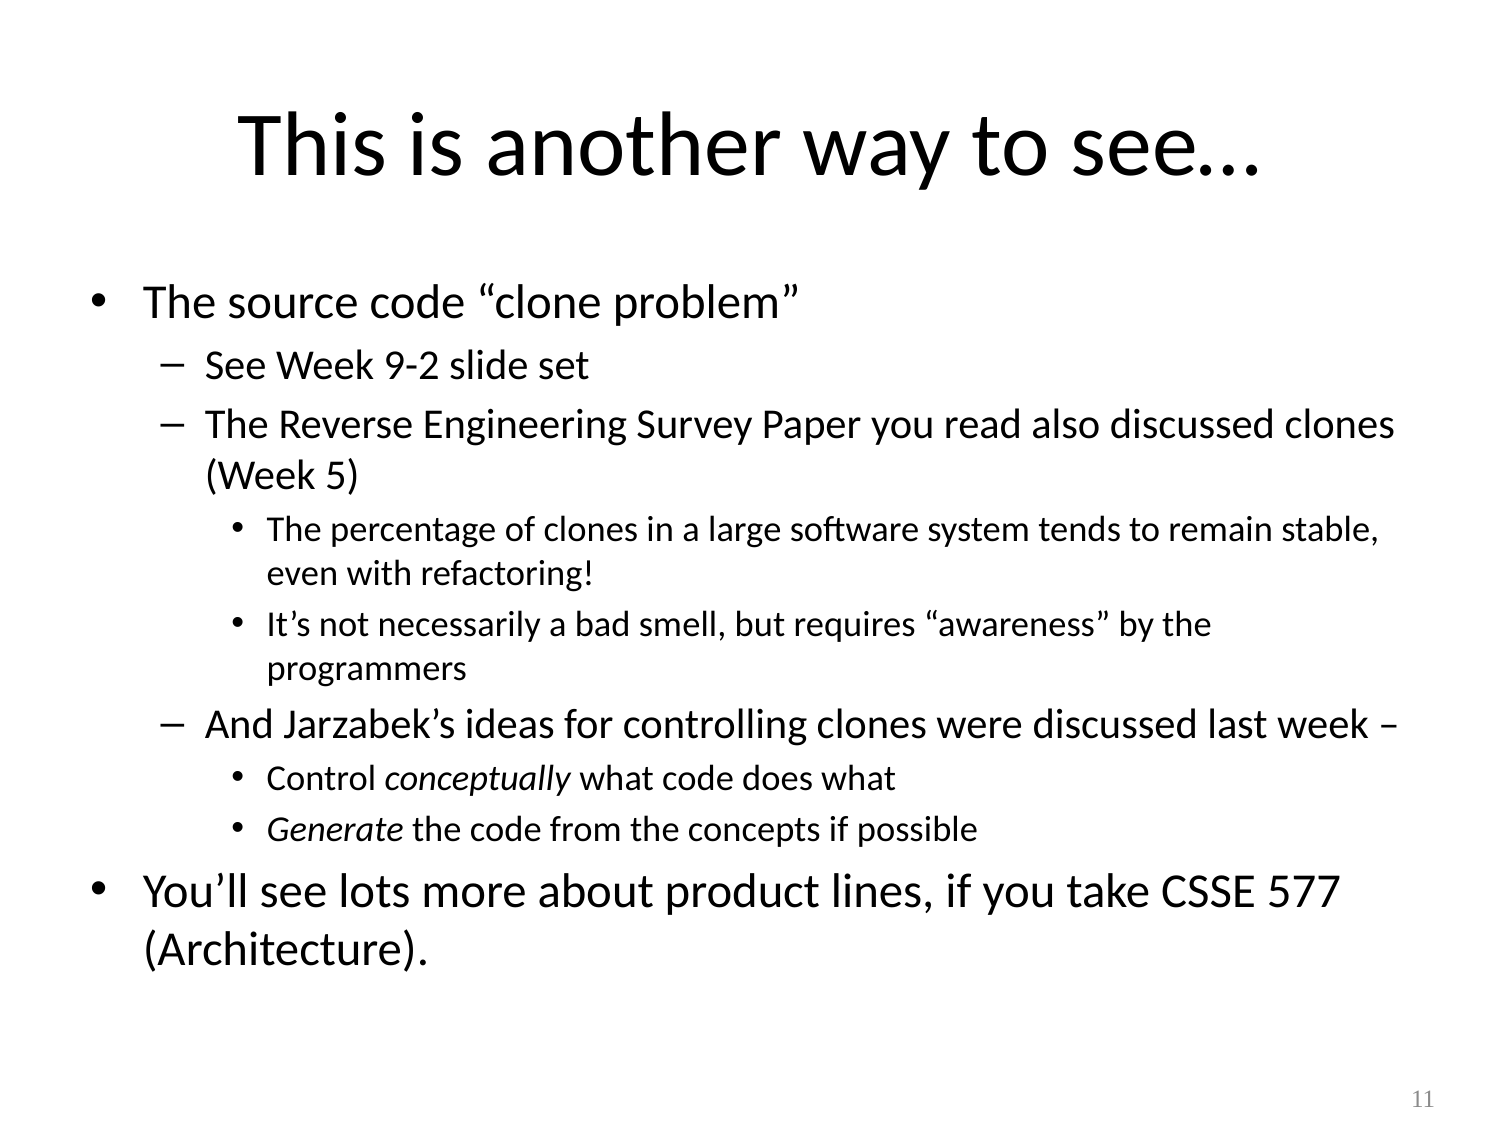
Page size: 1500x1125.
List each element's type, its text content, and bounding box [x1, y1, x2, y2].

title This is another way to see… [75, 45, 1425, 233]
list The source code “clone problem” See Week 9-2 slide set The Reverse Engineering Survey Paper you read also discussed clones (Week 5) The percentage of clones in a large software system tends to remain stable, even with refactoring! It’s not necessarily a bad smell, but requires “awareness” by the programmers And Jarzabek’s ideas for controlling clones were discussed last week – Control conceptually what code does what Generate the code from the concepts if possible You’ll see lots more about product lines, if you take CSSE 577 (Architecture). [75, 262, 1425, 1005]
